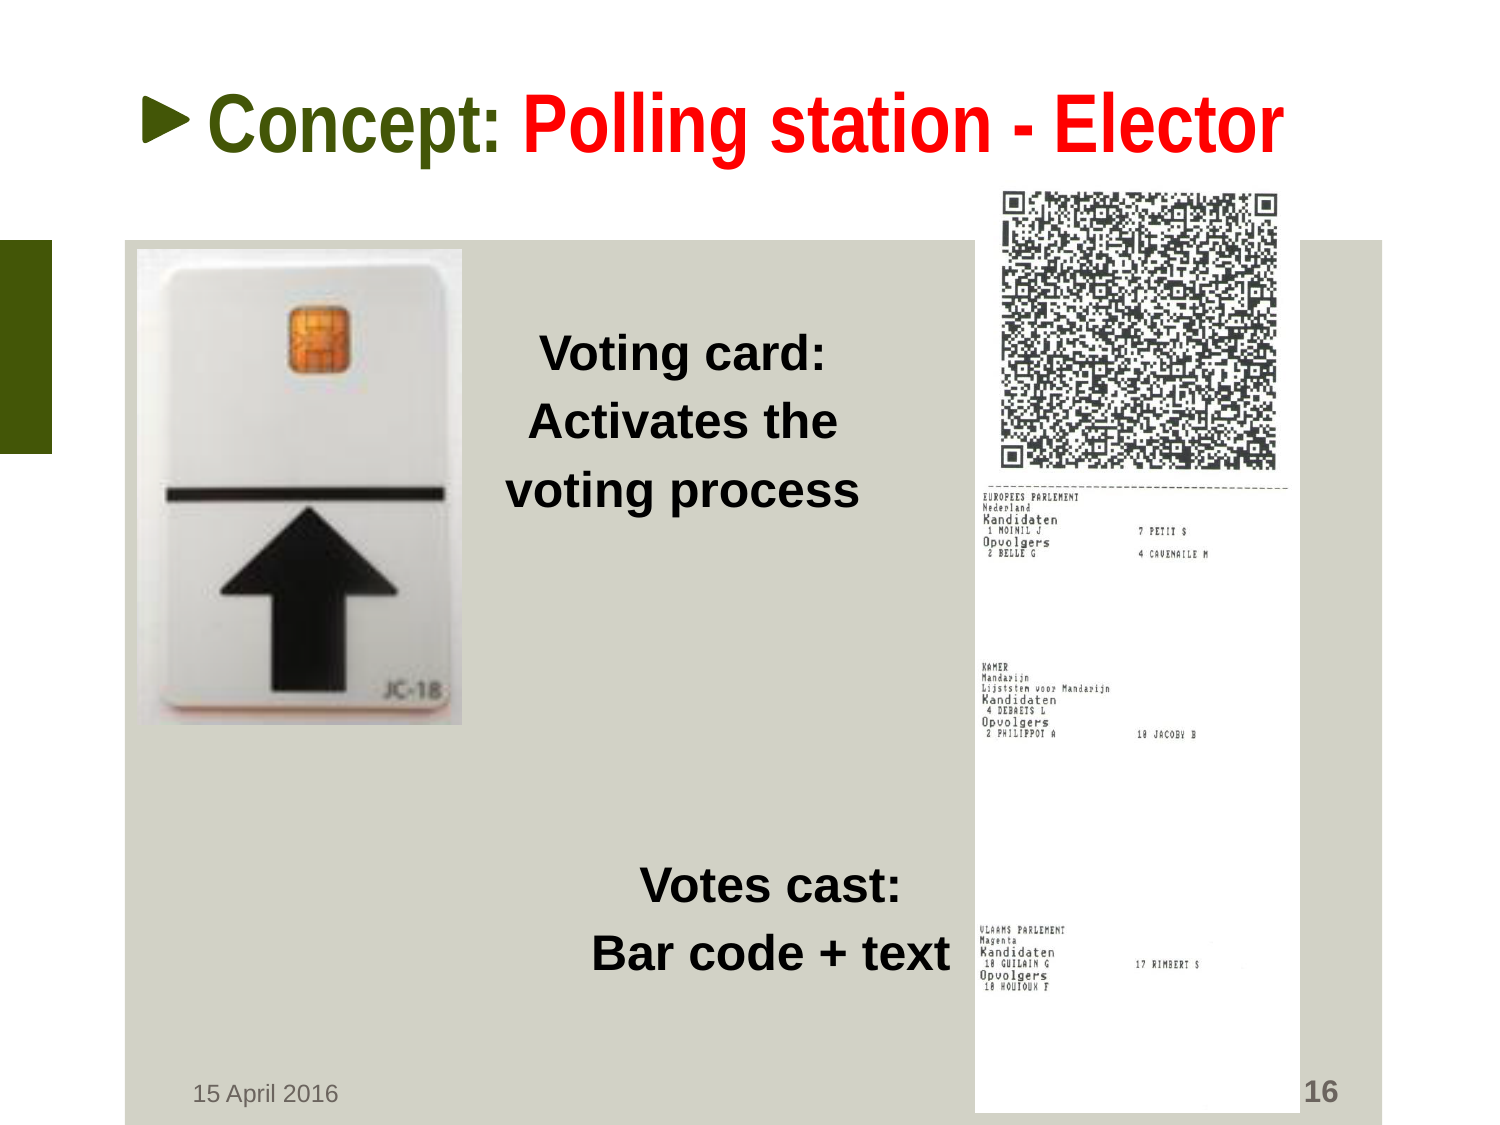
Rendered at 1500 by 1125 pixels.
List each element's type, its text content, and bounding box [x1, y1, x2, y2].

text_box Voting card: Activates the voting process [490, 314, 876, 525]
picture [137, 249, 463, 726]
slide_number 16 [1304, 1071, 1340, 1111]
title Concept: Polling station - Elector [142, 39, 1382, 200]
text_box Votes cast: Bar code + text [576, 846, 966, 988]
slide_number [192, 1077, 506, 1116]
picture [974, 174, 1301, 1113]
